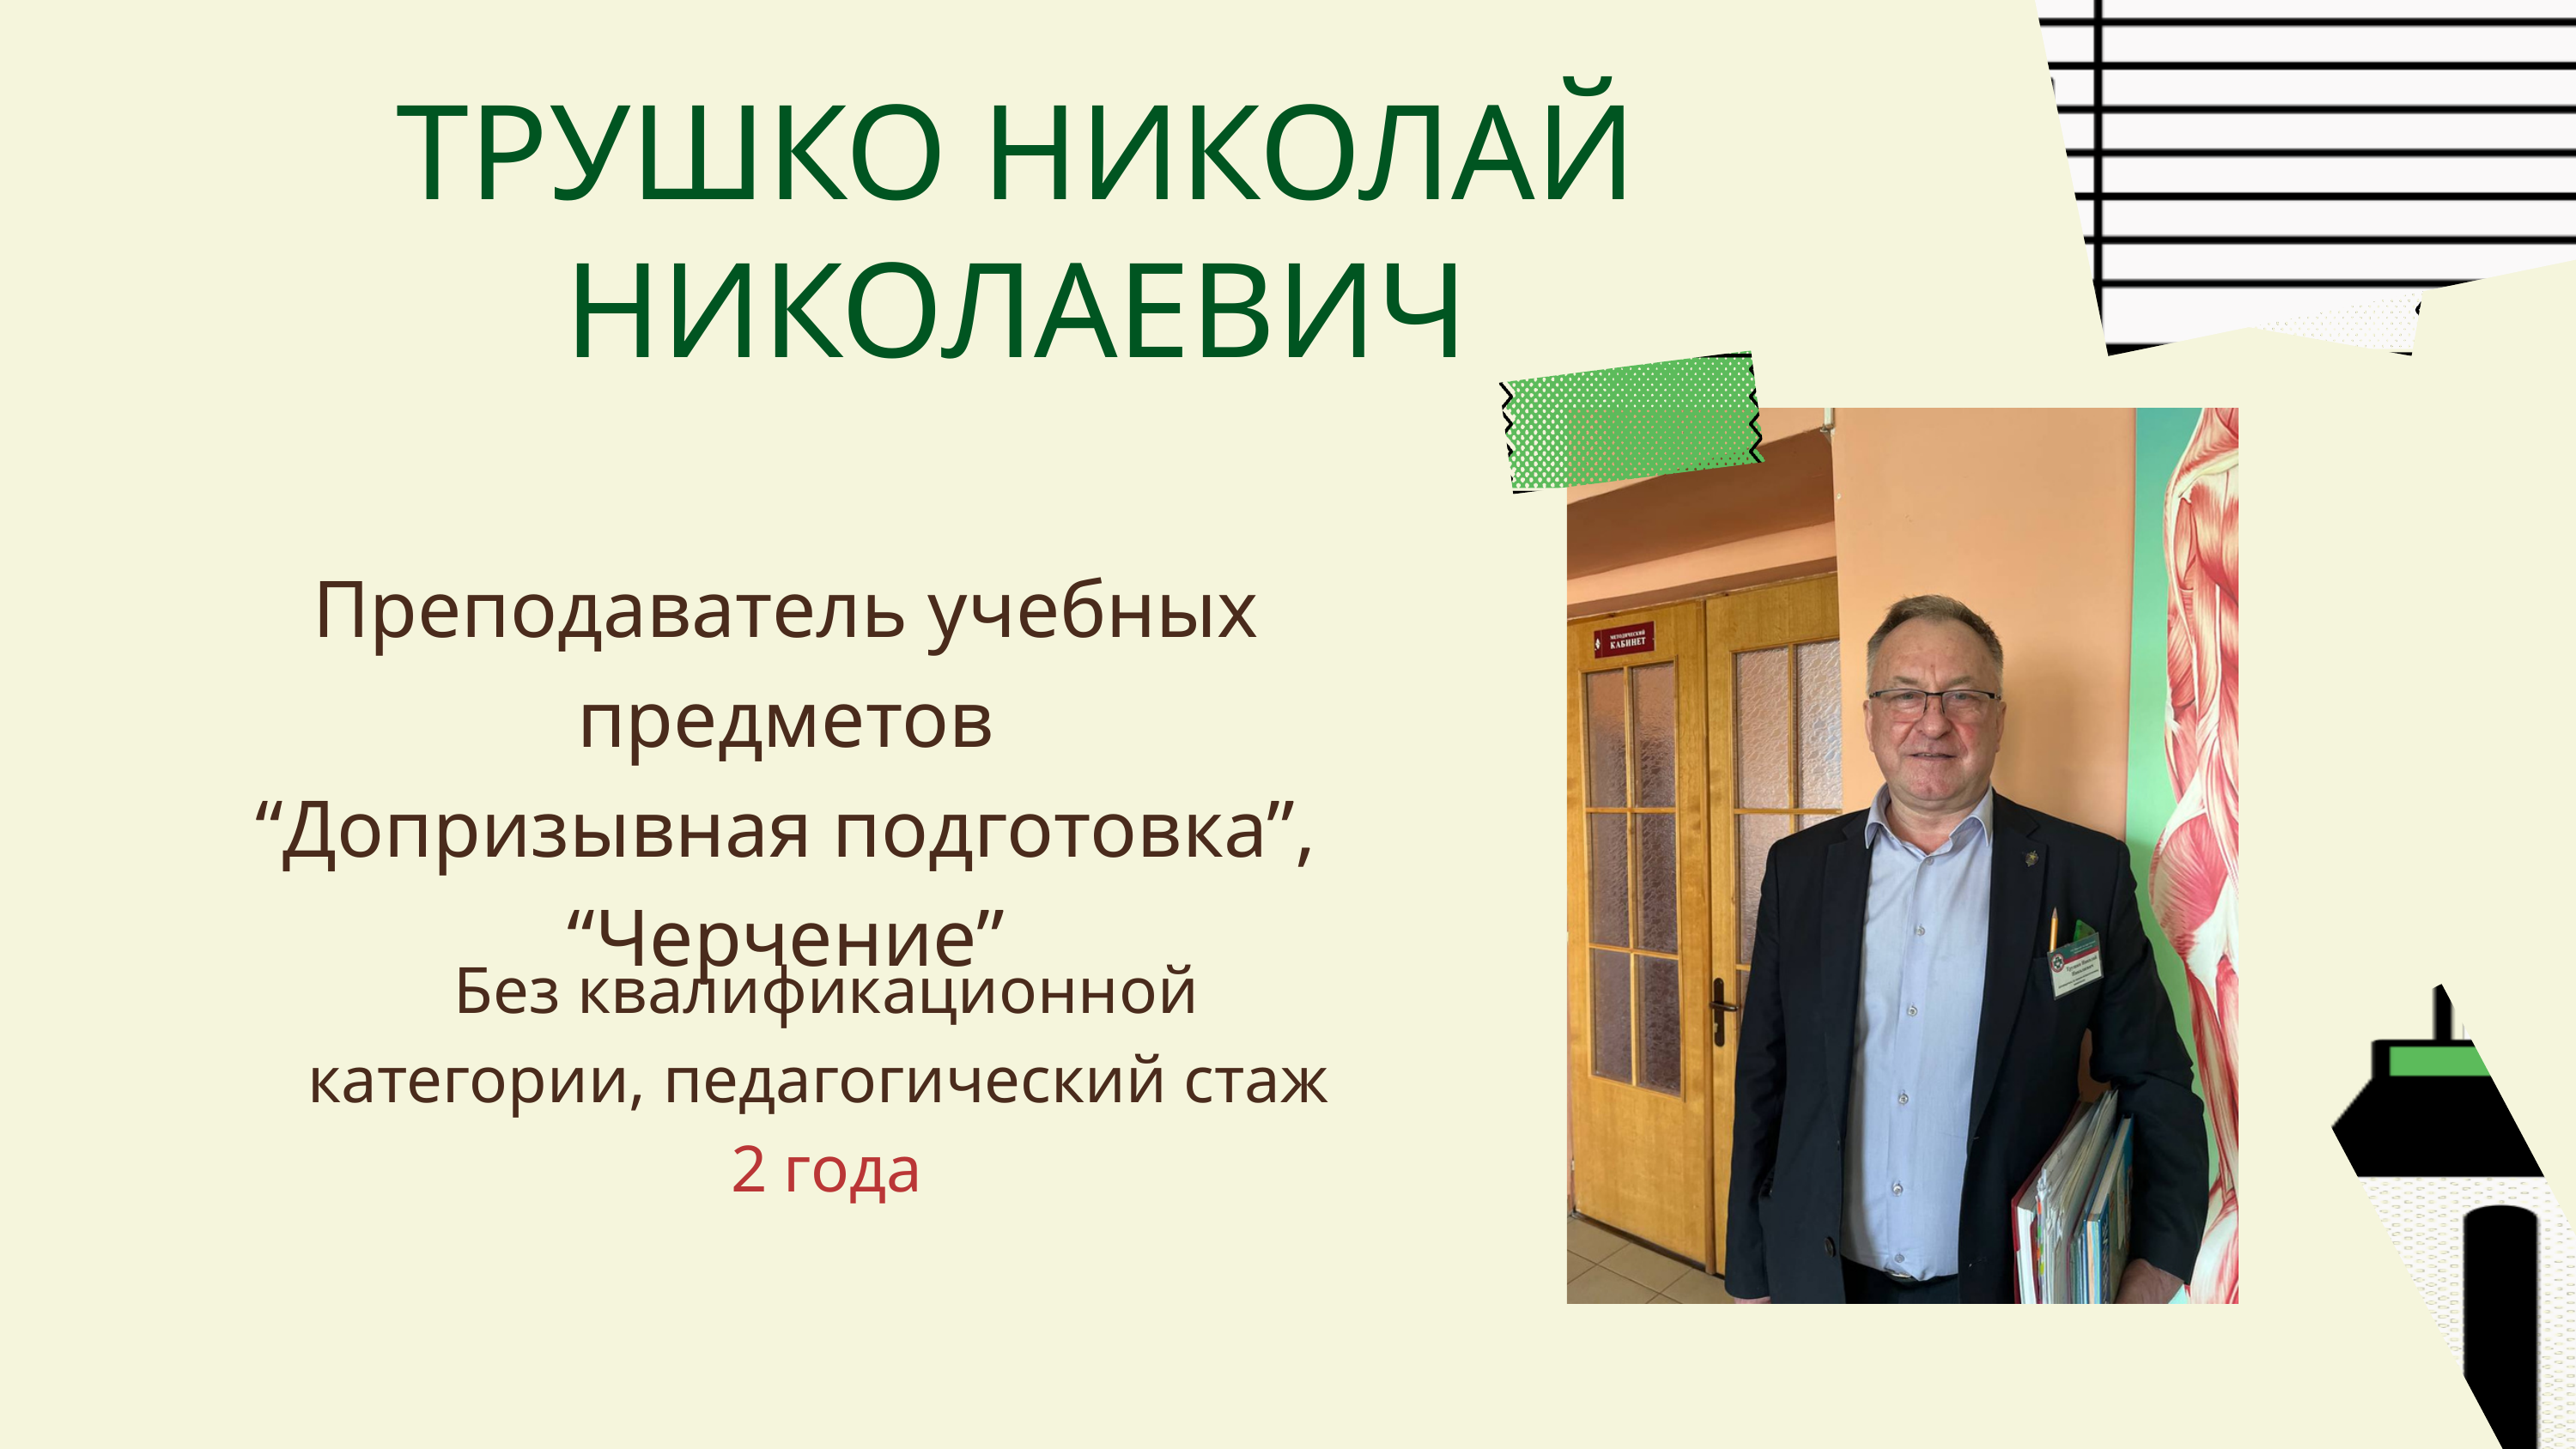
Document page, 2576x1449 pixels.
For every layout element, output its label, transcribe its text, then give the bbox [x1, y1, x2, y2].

text_box ТРУШКО НИКОЛАЙ НИКОЛАЕВИЧ [144, 68, 1889, 384]
text_box [2296, 984, 2576, 1449]
text_box Преподаватель учебных предметов “Допризывная подготовка”, “Черчение” [214, 543, 1358, 982]
text_box Без квалификационной категории, педагогический стаж 2 года [282, 937, 1371, 1288]
text_box [2250, 292, 2423, 356]
text_box [1566, 408, 2239, 1304]
text_box [2034, 0, 2576, 356]
text_box [1498, 384, 1765, 494]
